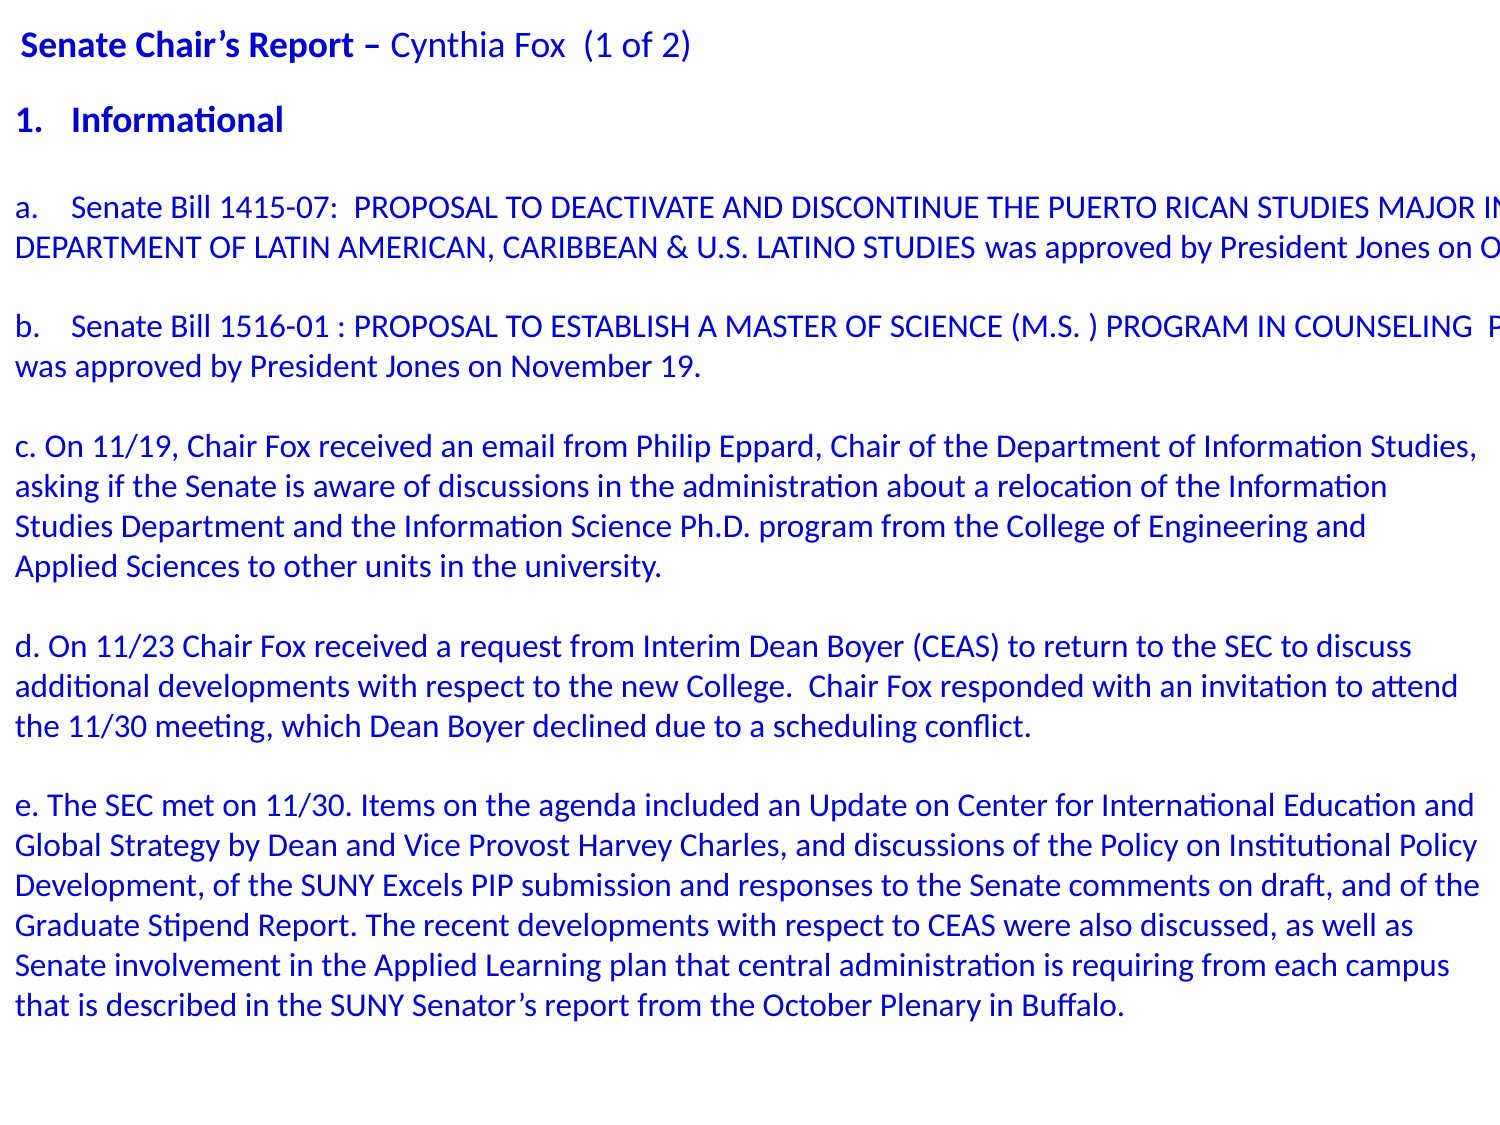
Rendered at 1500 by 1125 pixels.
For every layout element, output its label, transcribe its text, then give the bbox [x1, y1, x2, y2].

text_box Senate Chair’s Report – Cynthia Fox (1 of 2) [5, 12, 921, 73]
text_box Informational Senate Bill 1415-07: Proposal to Deactivate and discontinue the Puerto Rican Studies Major in the Department of Latin American, Caribbean & U.S. Latino Studies was approved by President Jones on October 21. Senate Bill 1516-01 : Proposal to establish a Master of Science (M.S. ) Program in Counseling Psychology was approved by President Jones on November 19. c. On 11/19, Chair Fox received an email from Philip Eppard, Chair of the Department of Information Studies, asking if the Senate is aware of discussions in the administration about a relocation of the Information Studies Department and the Information Science Ph.D. program from the College of Engineering and Applied Sciences to other units in the university. d. On 11/23 Chair Fox received a request from Interim Dean Boyer (CEAS) to return to the SEC to discuss additional developments with respect to the new College. Chair Fox responded with an invitation to attend the 11/30 meeting, which Dean Boyer declined due to a scheduling conflict. e. The SEC met on 11/30. Items on the agenda included an Update on Center for International Education and Global Strategy by Dean and Vice Provost Harvey Charles, and discussions of the Policy on Institutional Policy Development, of the SUNY Excels PIP submission and responses to the Senate comments on draft, and of the Graduate Stipend Report. The recent developments with respect to CEAS were also discussed, as well as Senate involvement in the Applied Learning plan that central administration is requiring from each campus that is described in the SUNY Senator’s report from the October Plenary in Buffalo. II. Actions Taken N/A III. Recommendations for actions N/A [0, 87, 1500, 1125]
